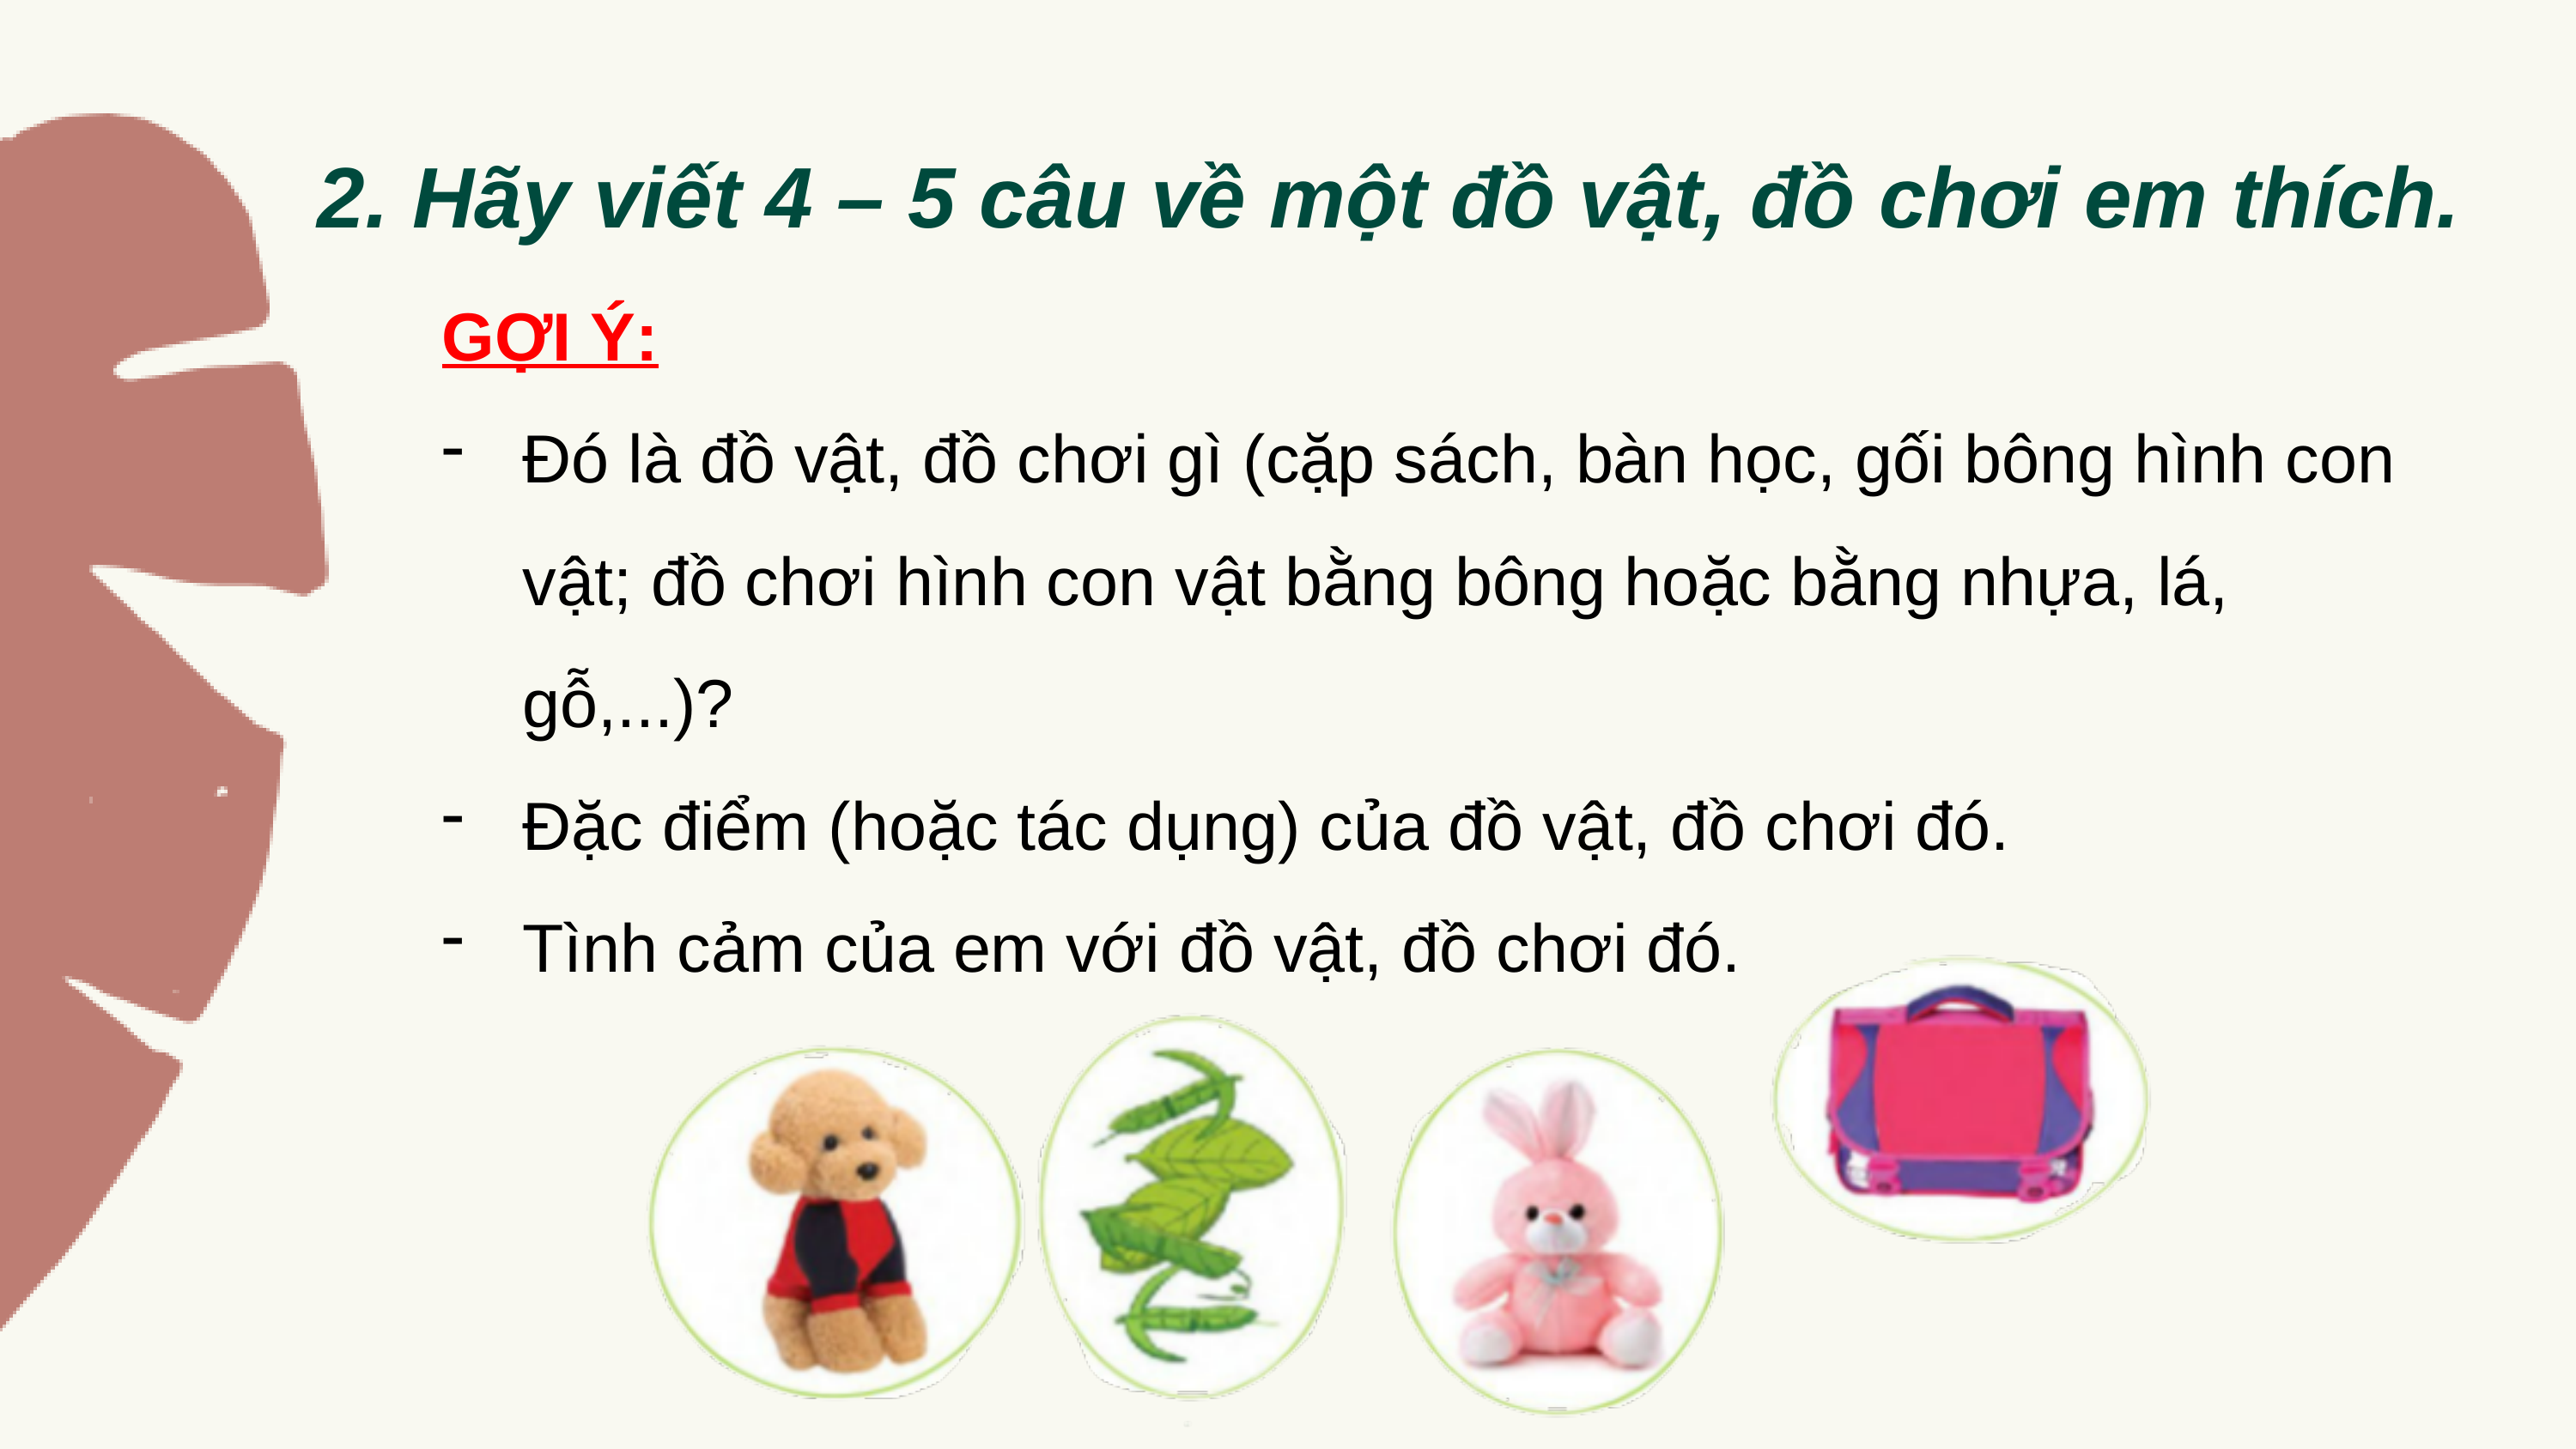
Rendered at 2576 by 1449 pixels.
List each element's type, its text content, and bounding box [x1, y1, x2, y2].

text_box 2. Hãy viết 4 – 5 câu về một đồ vật, đồ chơi em thích. [300, 48, 2480, 246]
picture [566, 917, 2214, 1449]
text_box GỢI Ý: Đó là đồ vật, đồ chơi gì (cặp sách, bàn học, gối bông hình con vật; đồ chơi hình con vật bằng bông hoặc bằng nhựa, lá, gỗ,...)? Đặc điểm (hoặc tác dụng) của đồ vật, đồ chơi đó. Tình cảm của em với đồ vật, đồ chơi đó. [428, 246, 2415, 992]
picture [0, 112, 329, 1336]
